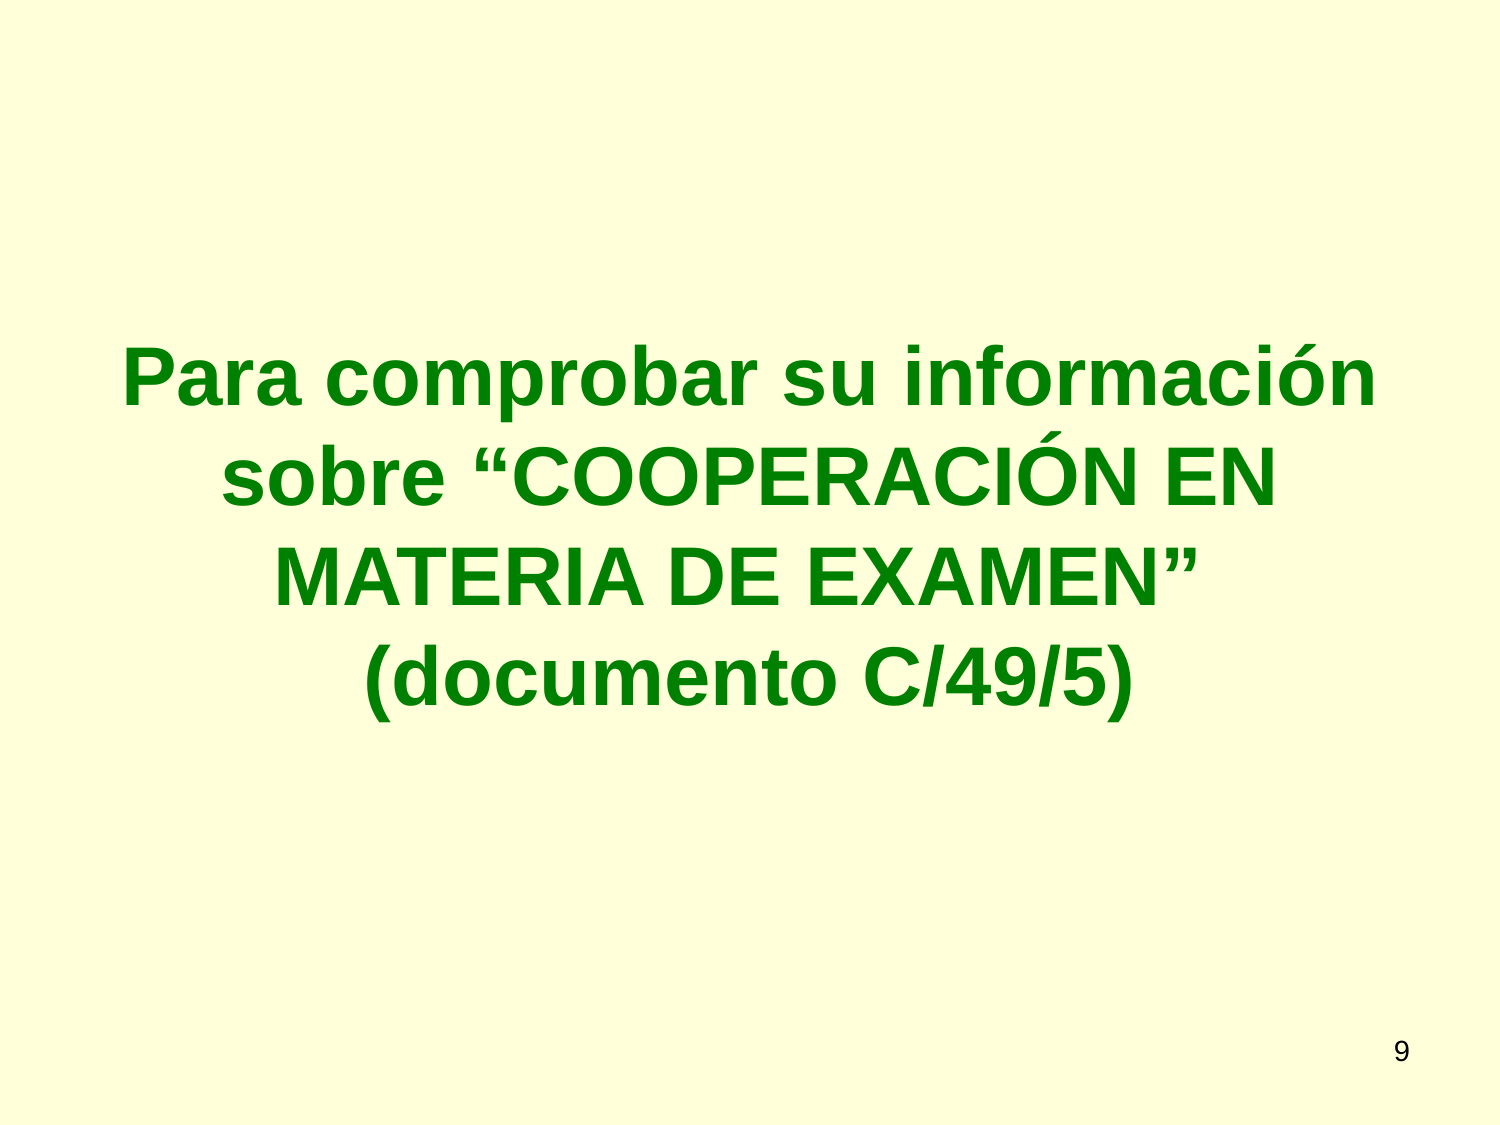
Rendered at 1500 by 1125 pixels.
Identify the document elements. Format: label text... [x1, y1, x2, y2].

slide_number 9 [1074, 1024, 1425, 1103]
title Para comprobar su información sobre “COOPERACIÓN EN MATERIA DE EXAMEN” (documento C/49/5) [64, 274, 1436, 770]
